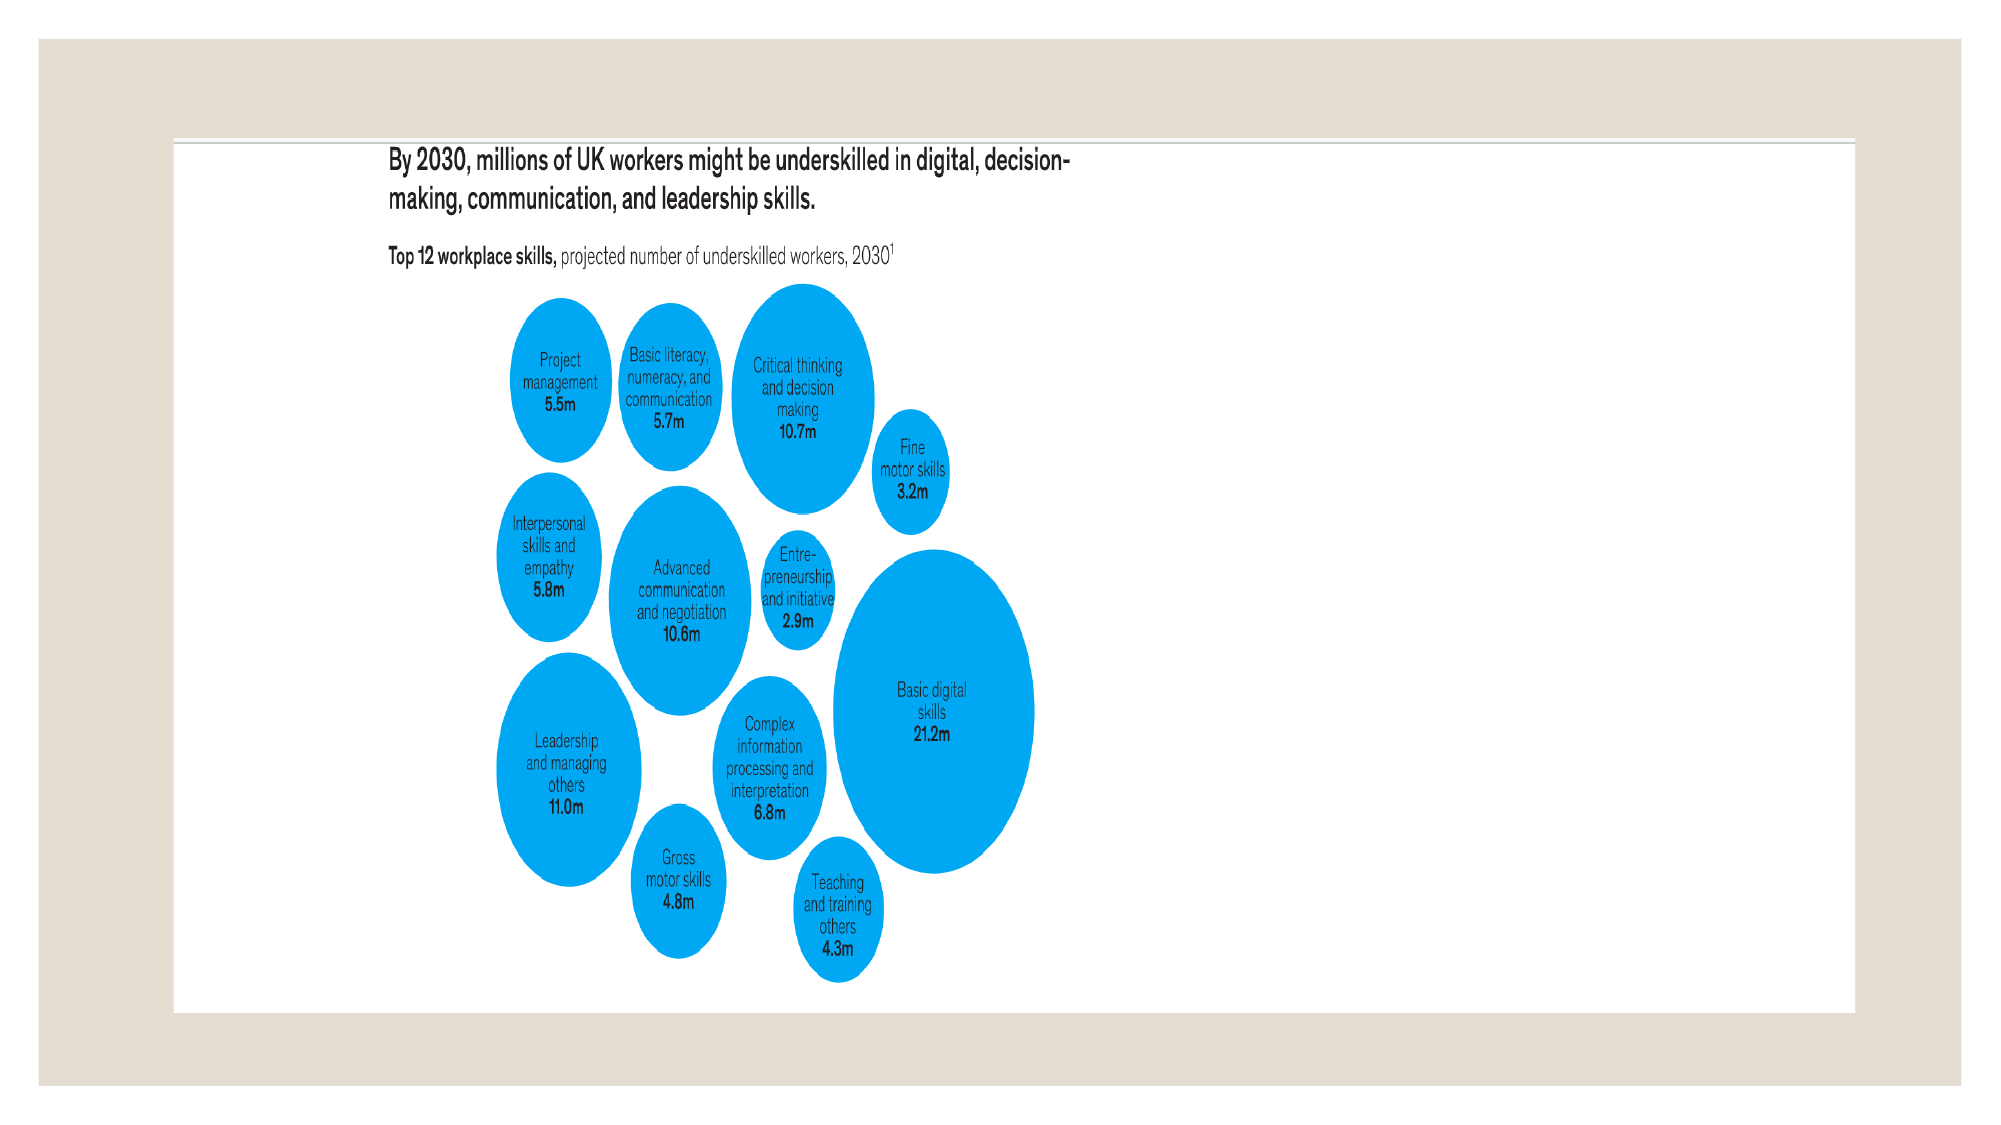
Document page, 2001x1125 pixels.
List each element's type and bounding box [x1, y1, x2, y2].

list [173, 138, 1856, 1013]
